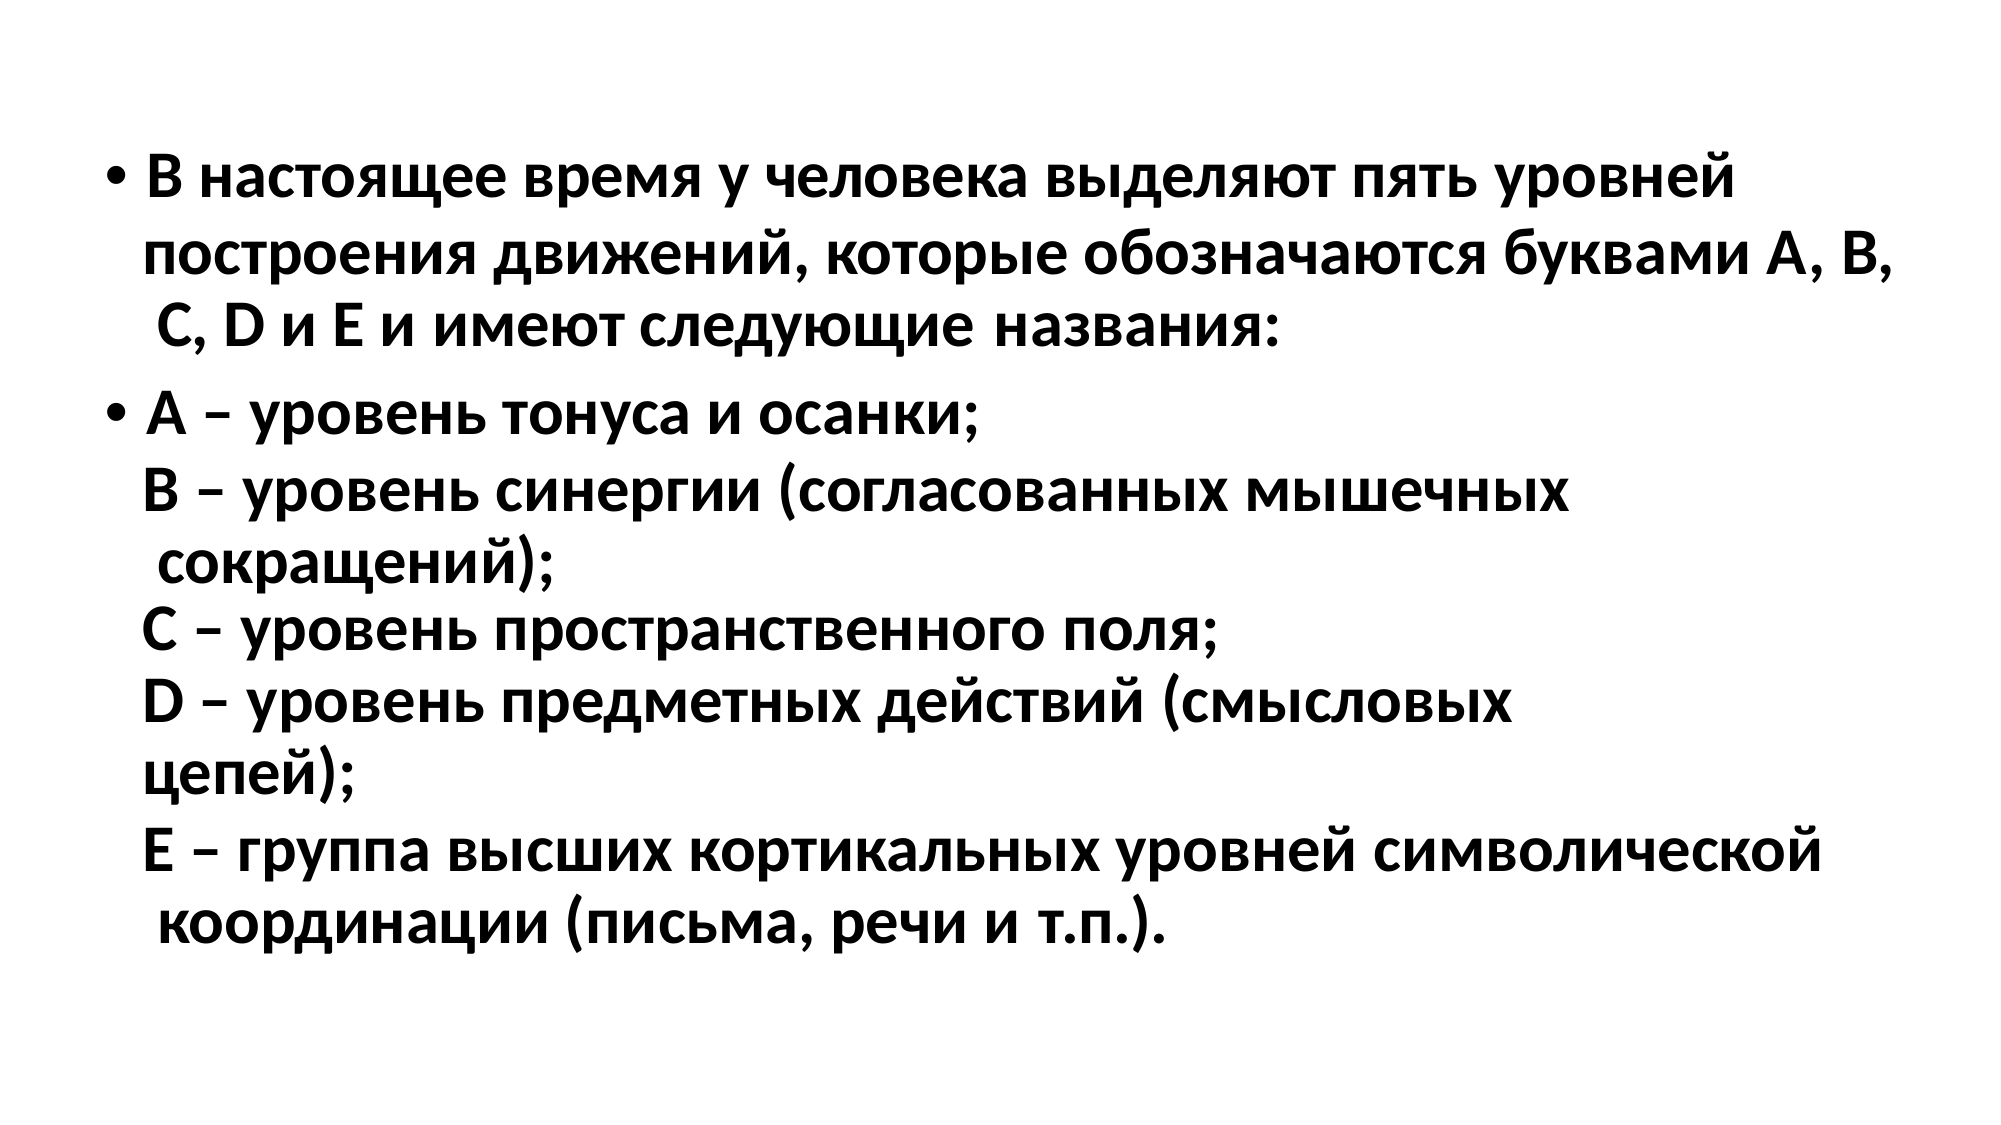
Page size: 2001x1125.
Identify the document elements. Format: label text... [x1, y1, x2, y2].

text_box • В настоящее время у человека выделяют пять уровней построения движений, которые обозначаются буквами А, B, C, D и E и имеют следующие названия: • A – уровень тонуса и осанки; B – уровень синергии (согласованных мышечных сокращений); C – уровень пространственного поля; D – уровень предметных действий (смысловых цепей); E – группа высших кортикальных уровней символической координации (письма, речи и т.п.). [102, 132, 1906, 957]
